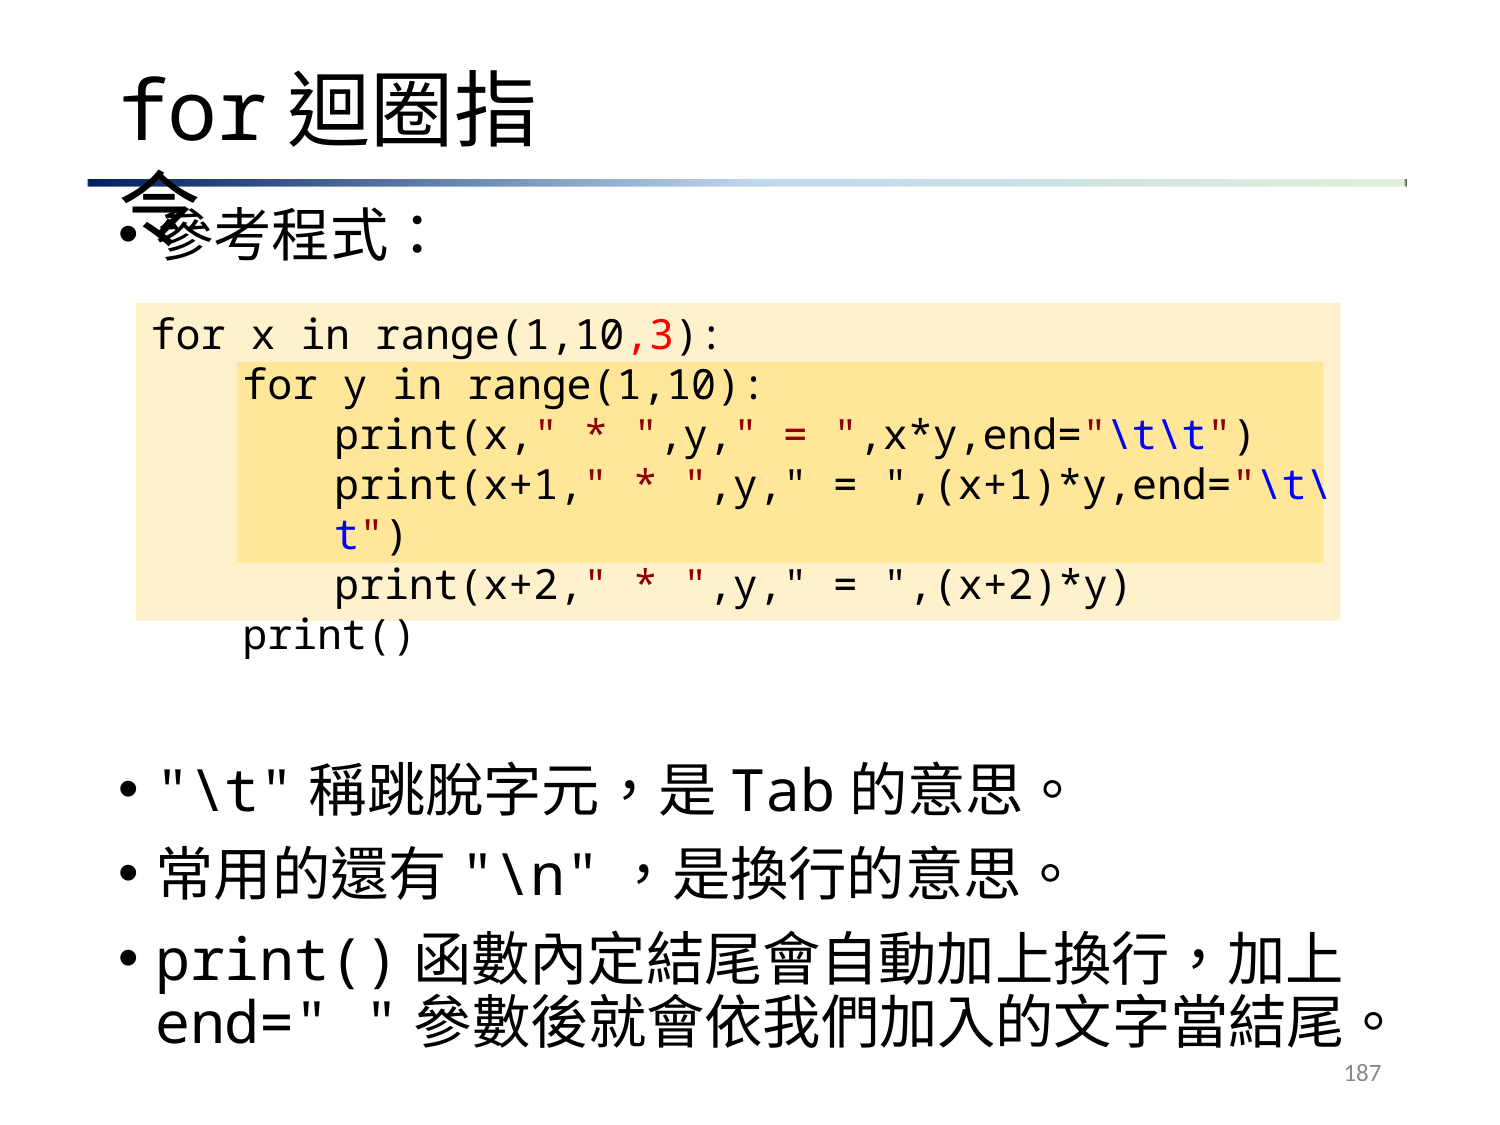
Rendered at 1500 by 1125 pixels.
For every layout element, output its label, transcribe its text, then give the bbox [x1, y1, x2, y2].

picture [591, 179, 1407, 187]
slide_number 187 [1337, 1060, 1389, 1125]
title for迴圈指令 [116, 54, 591, 195]
text_box 參考程式： for x in range(1,10,3): for y in range(1,10): print(x," * ",y," = ",x*y,end="\t\t") print(x+1," * ",y," = ",(x+1)*y,end="\t\t") print(x+2," * ",y," = ",(x+2)*y) print() "\t"稱跳脫字元，是Tab的意思。 常用的還有"\n"，是換行的意思。 print()函數內定結尾會自動加上換行，加上 end=" "參數後就會依我們加入的文字當結尾。 [116, 195, 1373, 1056]
picture [87, 179, 116, 187]
